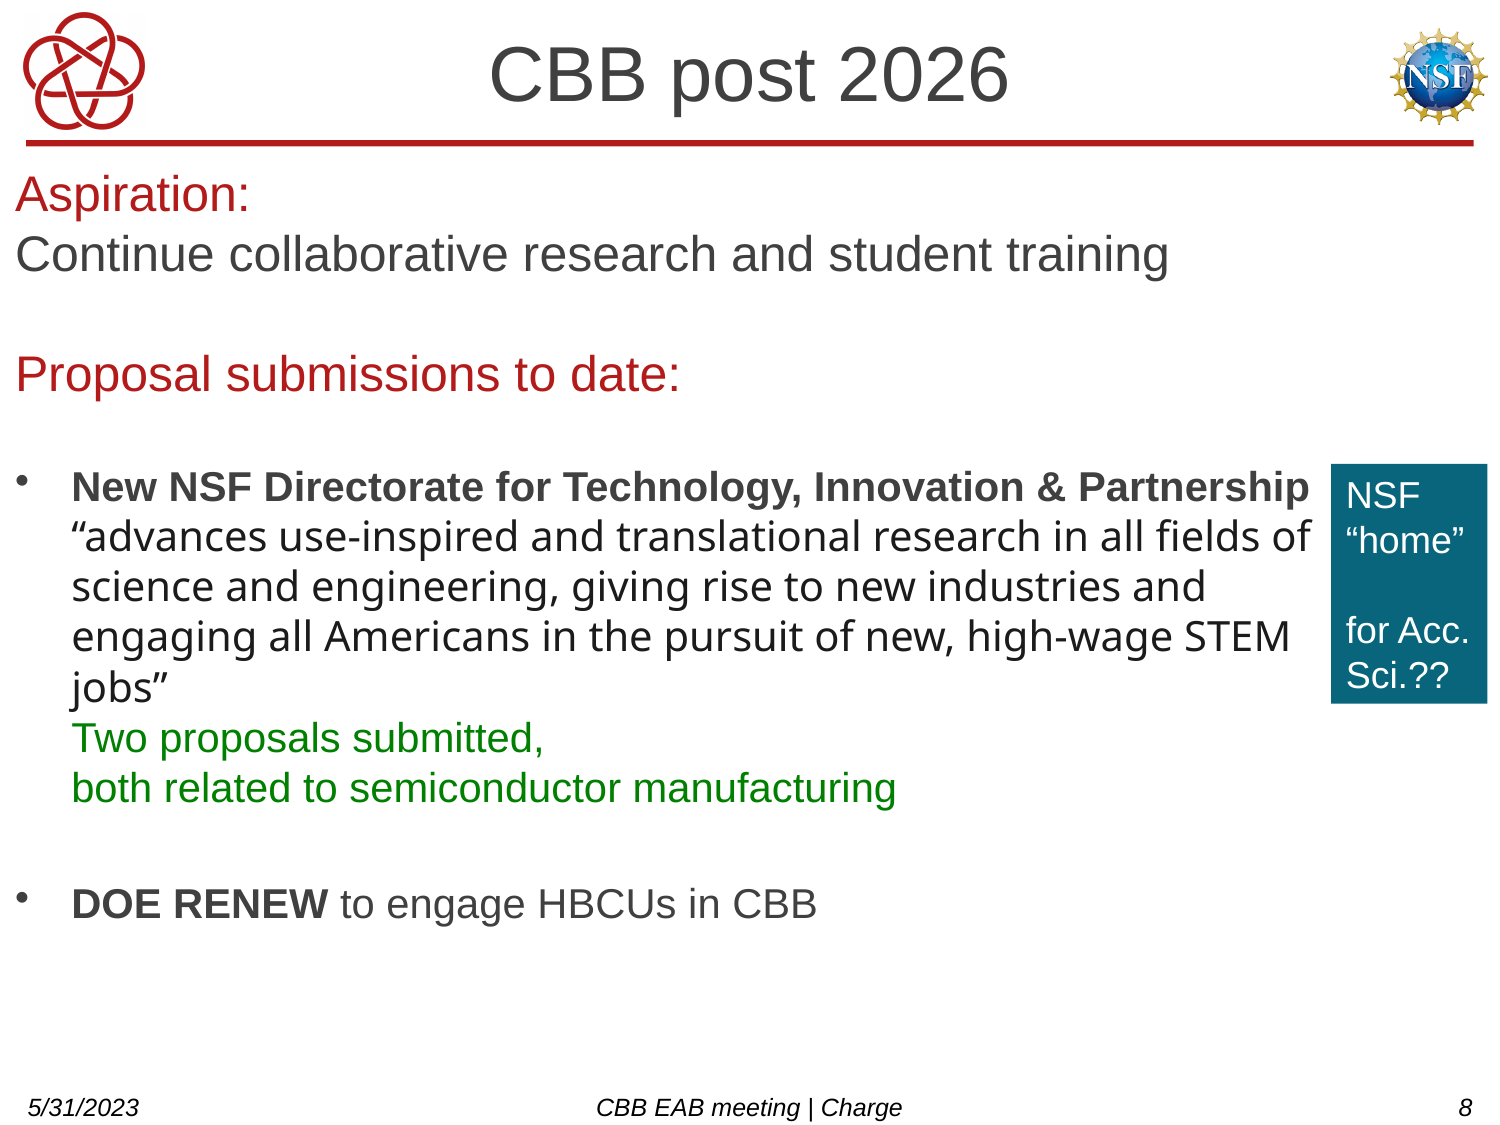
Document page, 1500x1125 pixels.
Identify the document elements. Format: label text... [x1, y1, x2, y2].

slide_number 8 [1374, 1087, 1488, 1125]
list Aspiration: Continue collaborative research and student training Proposal submissions to date: New NSF Directorate for Technology, Innovation & Partnership “advances use-inspired and translational research in all fields of science and engineering, giving rise to new industries and engaging all Americans in the pursuit of new, high-wage STEM jobs” Two proposals submitted, both related to semiconductor manufacturing DOE RENEW to engage HBCUs in CBB [0, 154, 1376, 1076]
text_box NSF “home” for Acc. Sci.?? [1331, 463, 1488, 704]
footer CBB EAB meeting | Charge [299, 1087, 1201, 1125]
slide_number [12, 1087, 299, 1125]
title CBB post 2026 [0, 0, 1500, 140]
